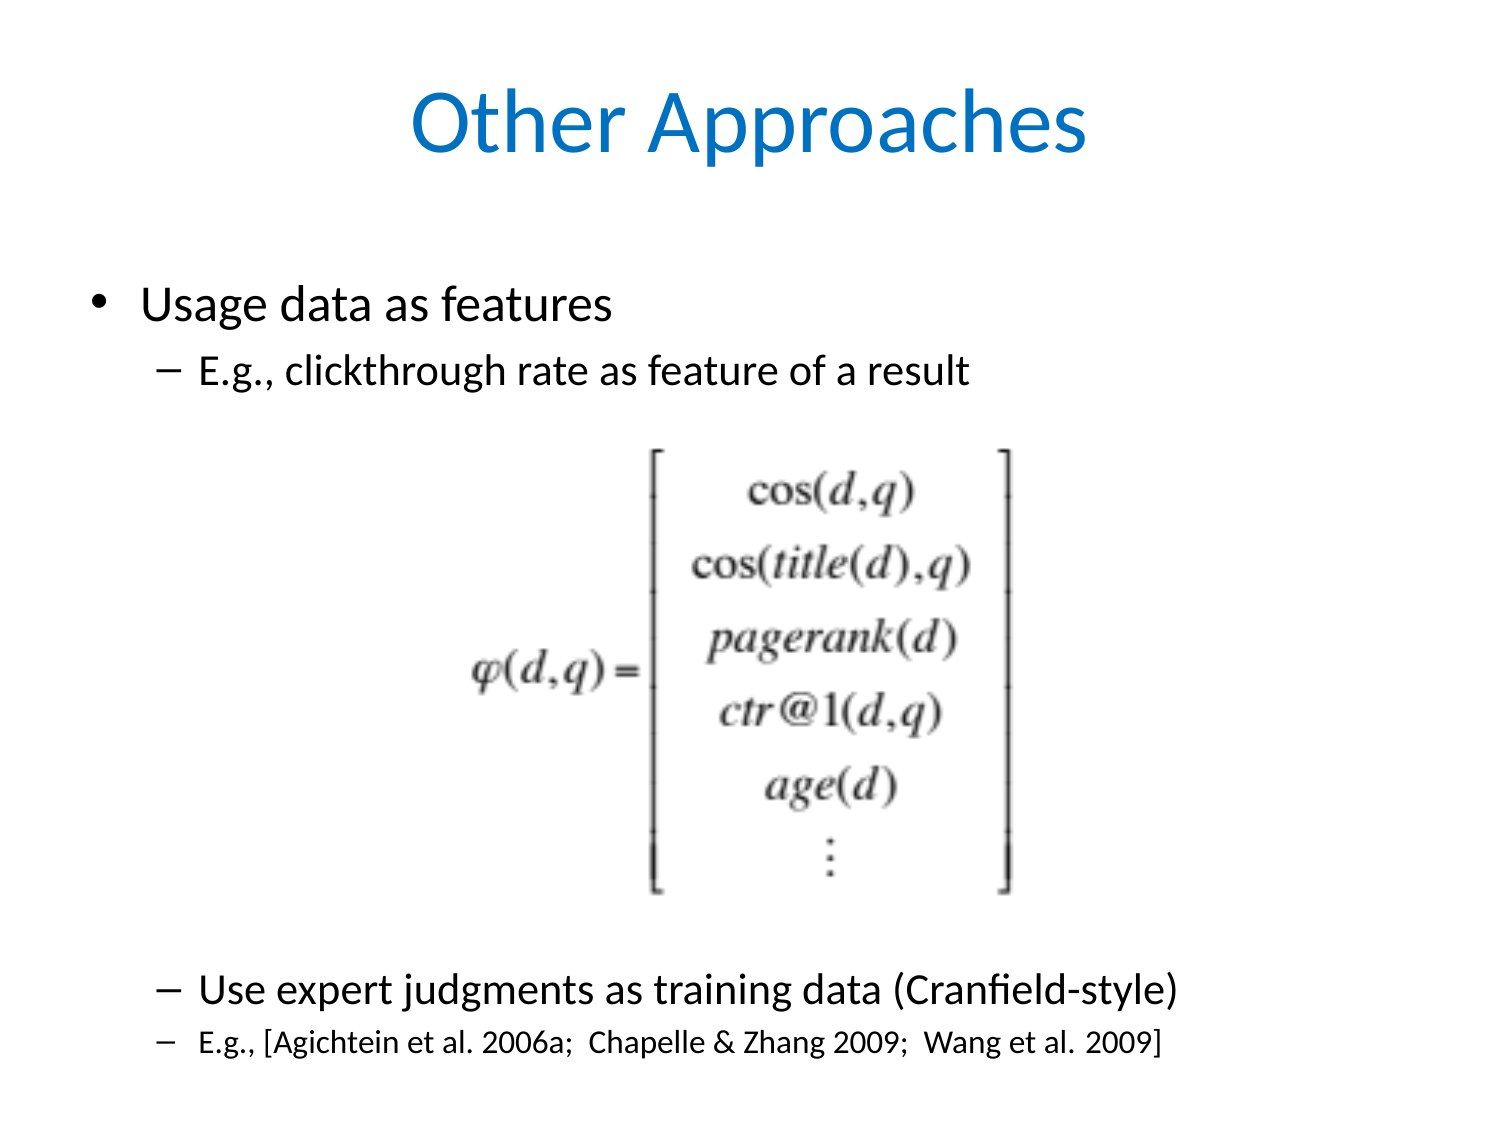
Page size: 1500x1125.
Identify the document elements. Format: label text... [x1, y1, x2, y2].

list Usage data as features E.g., clickthrough rate as feature of a result Use expert judgments as training data (Cranfield-style) E.g., [Agichtein et al. 2006a; Chapelle & Zhang 2009; Wang et al. 2009] [75, 262, 1425, 1077]
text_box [467, 438, 1018, 899]
title Other Approaches [75, 45, 1425, 188]
